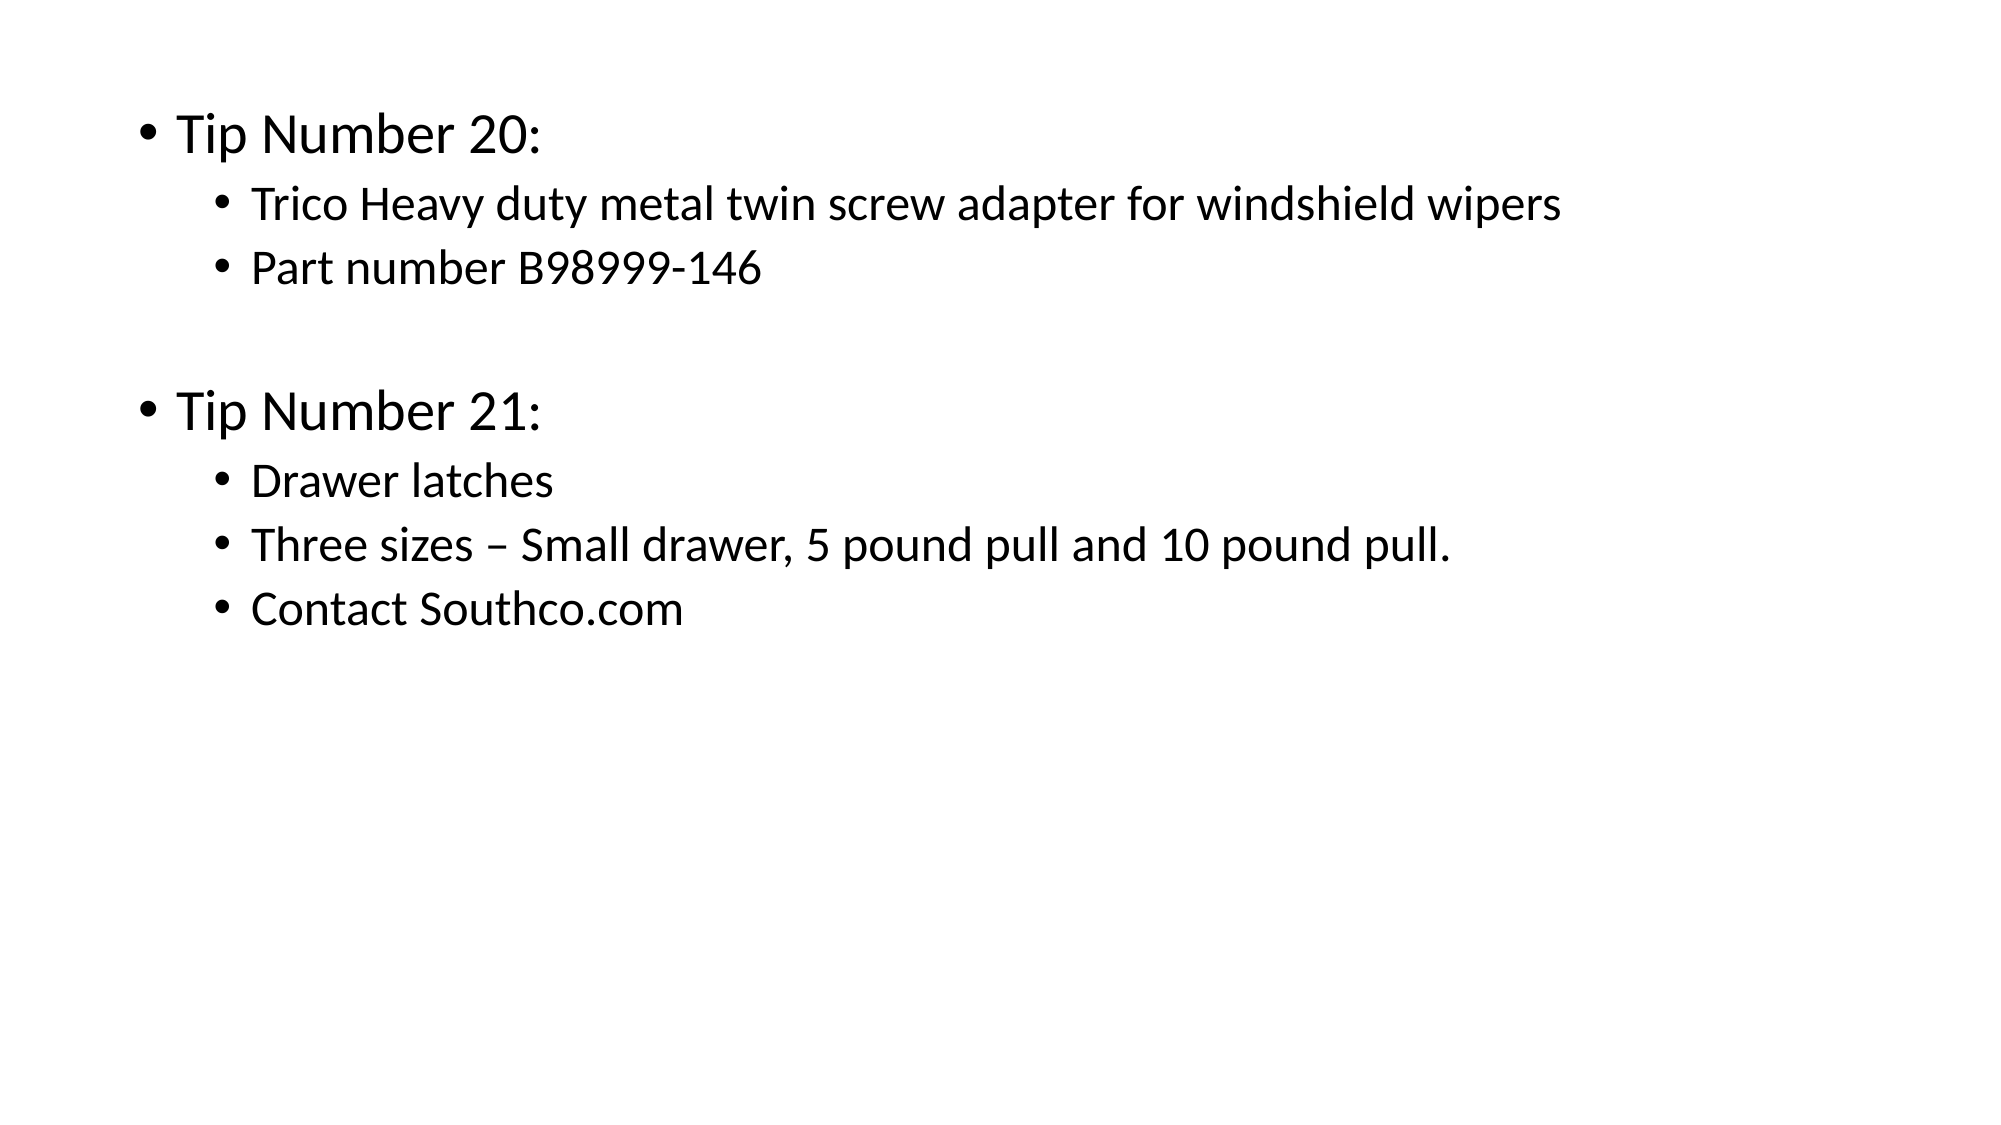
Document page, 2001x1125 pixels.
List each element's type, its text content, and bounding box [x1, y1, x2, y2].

list Tip Number 20: Trico Heavy duty metal twin screw adapter for windshield wipers Part number B98999-146 Tip Number 21: Drawer latches Three sizes – Small drawer, 5 pound pull and 10 pound pull. Contact Southco.com [123, 96, 1849, 810]
